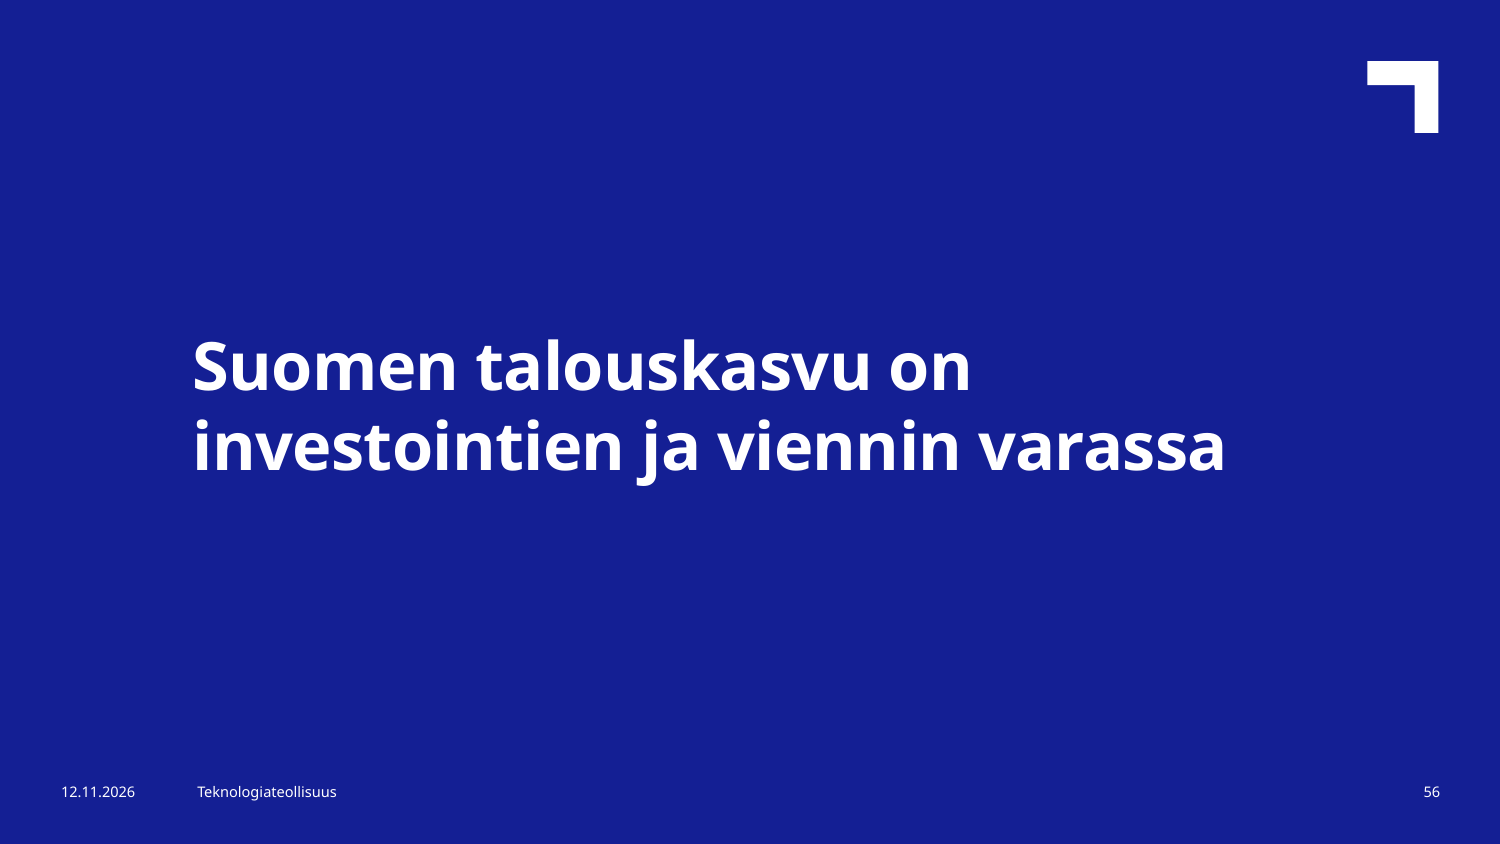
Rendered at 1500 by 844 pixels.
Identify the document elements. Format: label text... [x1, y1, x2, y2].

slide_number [46, 775, 182, 803]
list Suomen talouskasvu on investointien ja viennin varassa [175, 315, 1321, 507]
footer Teknologiateollisuus [182, 775, 395, 803]
slide_number 56 [1313, 775, 1456, 803]
